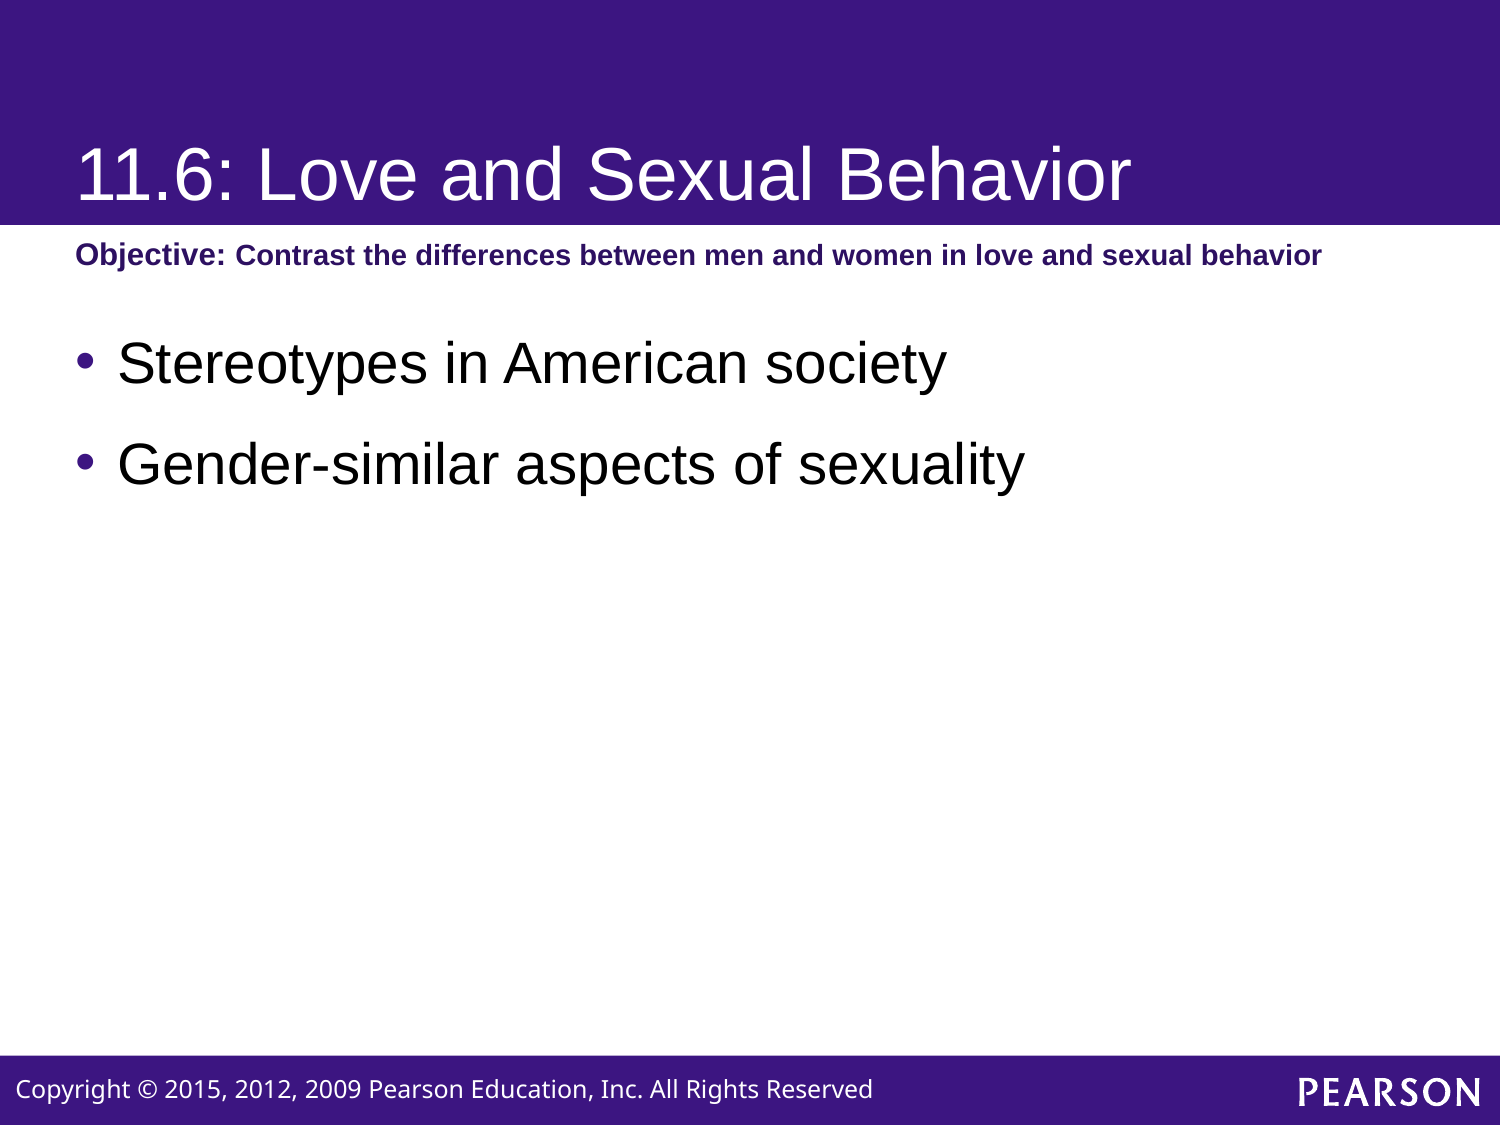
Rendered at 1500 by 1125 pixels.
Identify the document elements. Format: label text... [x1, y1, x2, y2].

title 11.6: Love and Sexual Behavior [75, 35, 1425, 216]
list Stereotypes in American society Gender-similar aspects of sexuality [75, 324, 1425, 1005]
list Objective: Contrast the differences between men and women in love and sexual behavior [75, 234, 1425, 301]
